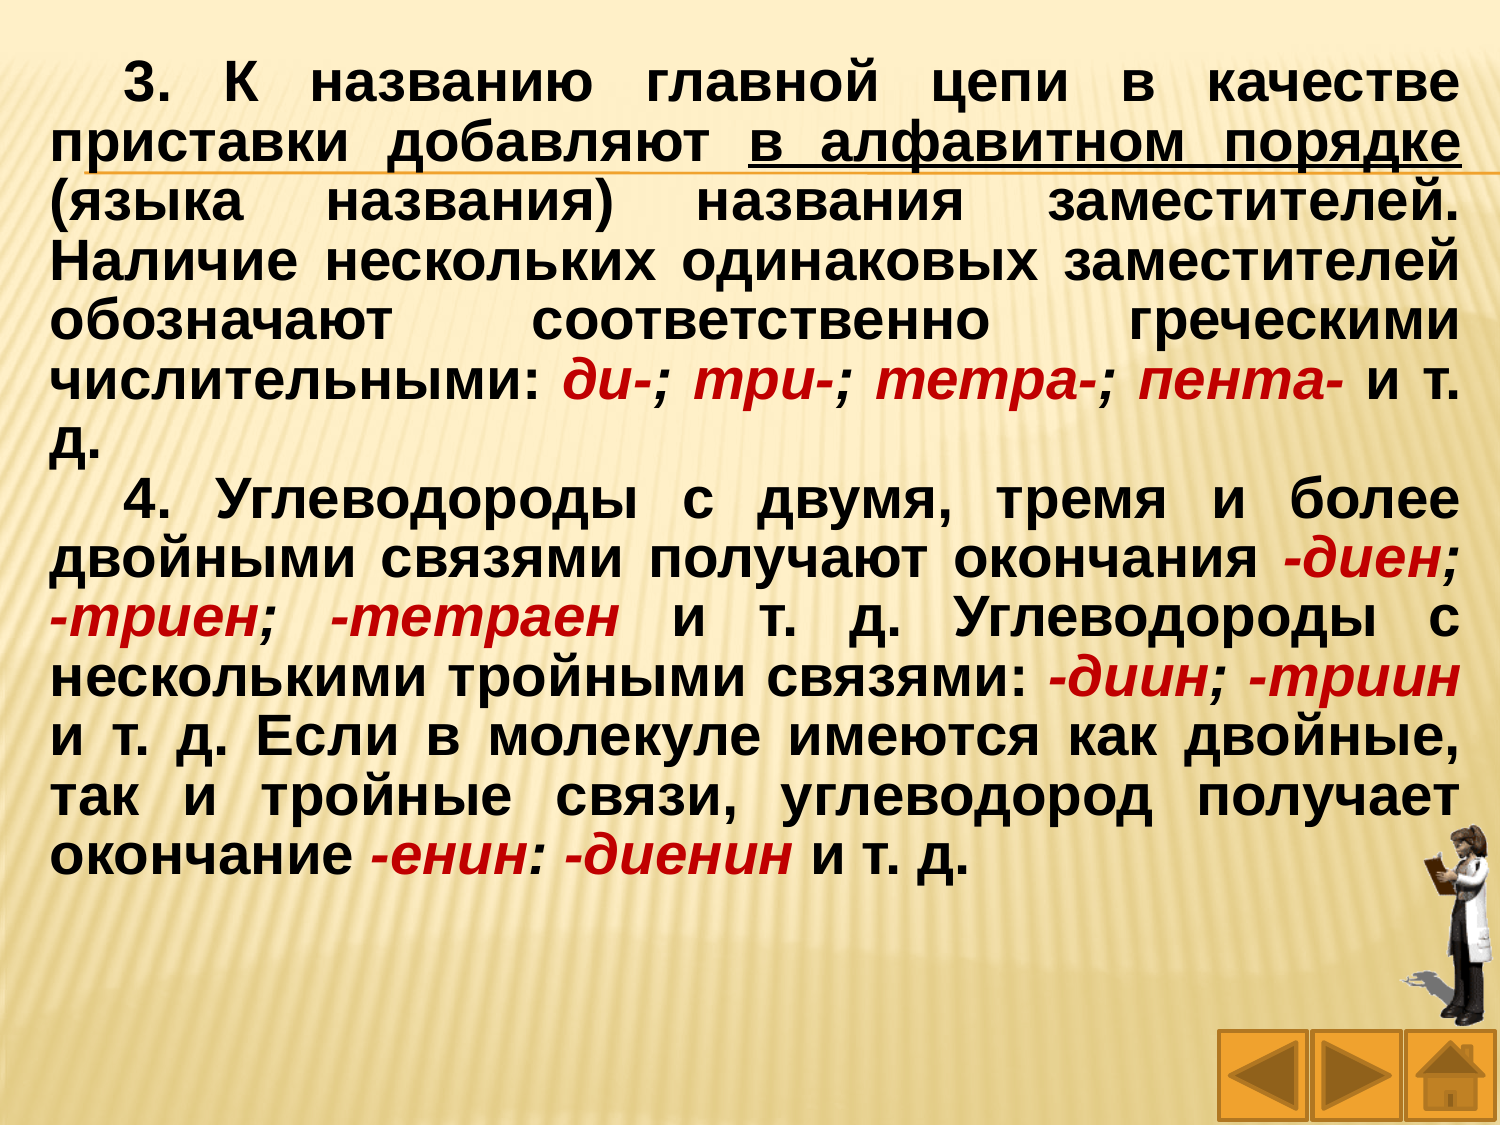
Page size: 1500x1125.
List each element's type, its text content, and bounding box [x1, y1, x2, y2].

text_box [1310, 1029, 1403, 1122]
text_box 3. К названию главной цепи в качестве приставки добавляют в алфавитном порядке (языка названия) названия заместителей. Наличие нескольких одинаковых заместителей обозначают соответственно греческими числительными: ди-; три-; тетра-; пента- и т. д. 4. Углеводороды с двумя, тремя и более двойными связями получают окончания -диен; -триен; -тетраен и т. д. Углеводороды с несколькими тройными связями: -диин; -триин и т. д. Если в молекуле имеются как двойные, так и тройные связи, углеводород получает окончание -енин: -диенин и т. д. [35, 46, 1477, 895]
text_box [1217, 1029, 1309, 1122]
picture [1393, 819, 1500, 1034]
text_box [1404, 1050, 1497, 1122]
